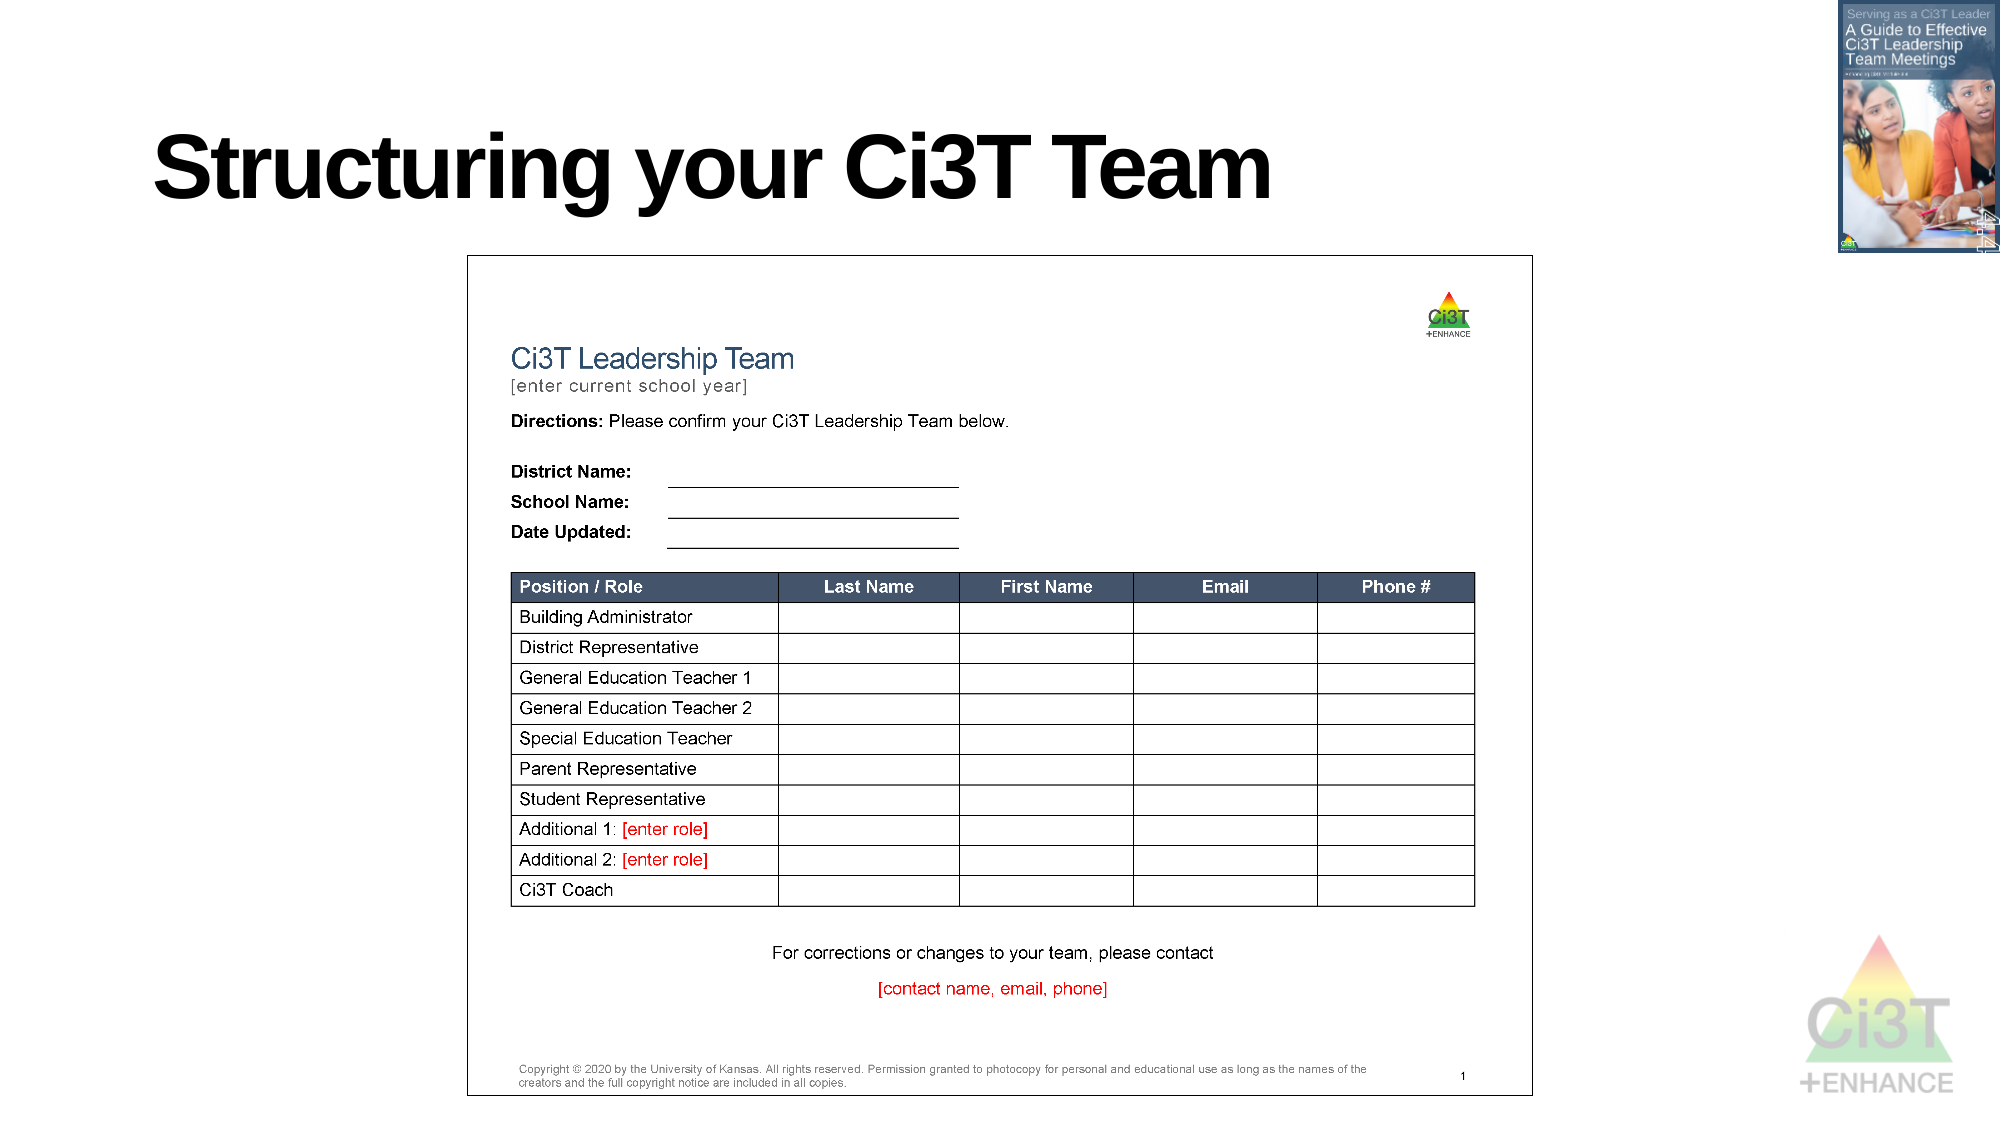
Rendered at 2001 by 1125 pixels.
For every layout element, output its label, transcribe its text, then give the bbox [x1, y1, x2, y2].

picture [1838, 0, 2000, 253]
table_cell Ci3T EMPOWER Session 6 [1783, 920, 1970, 1103]
picture [467, 255, 1533, 1096]
title Structuring your Ci3T Team [137, 59, 1863, 278]
